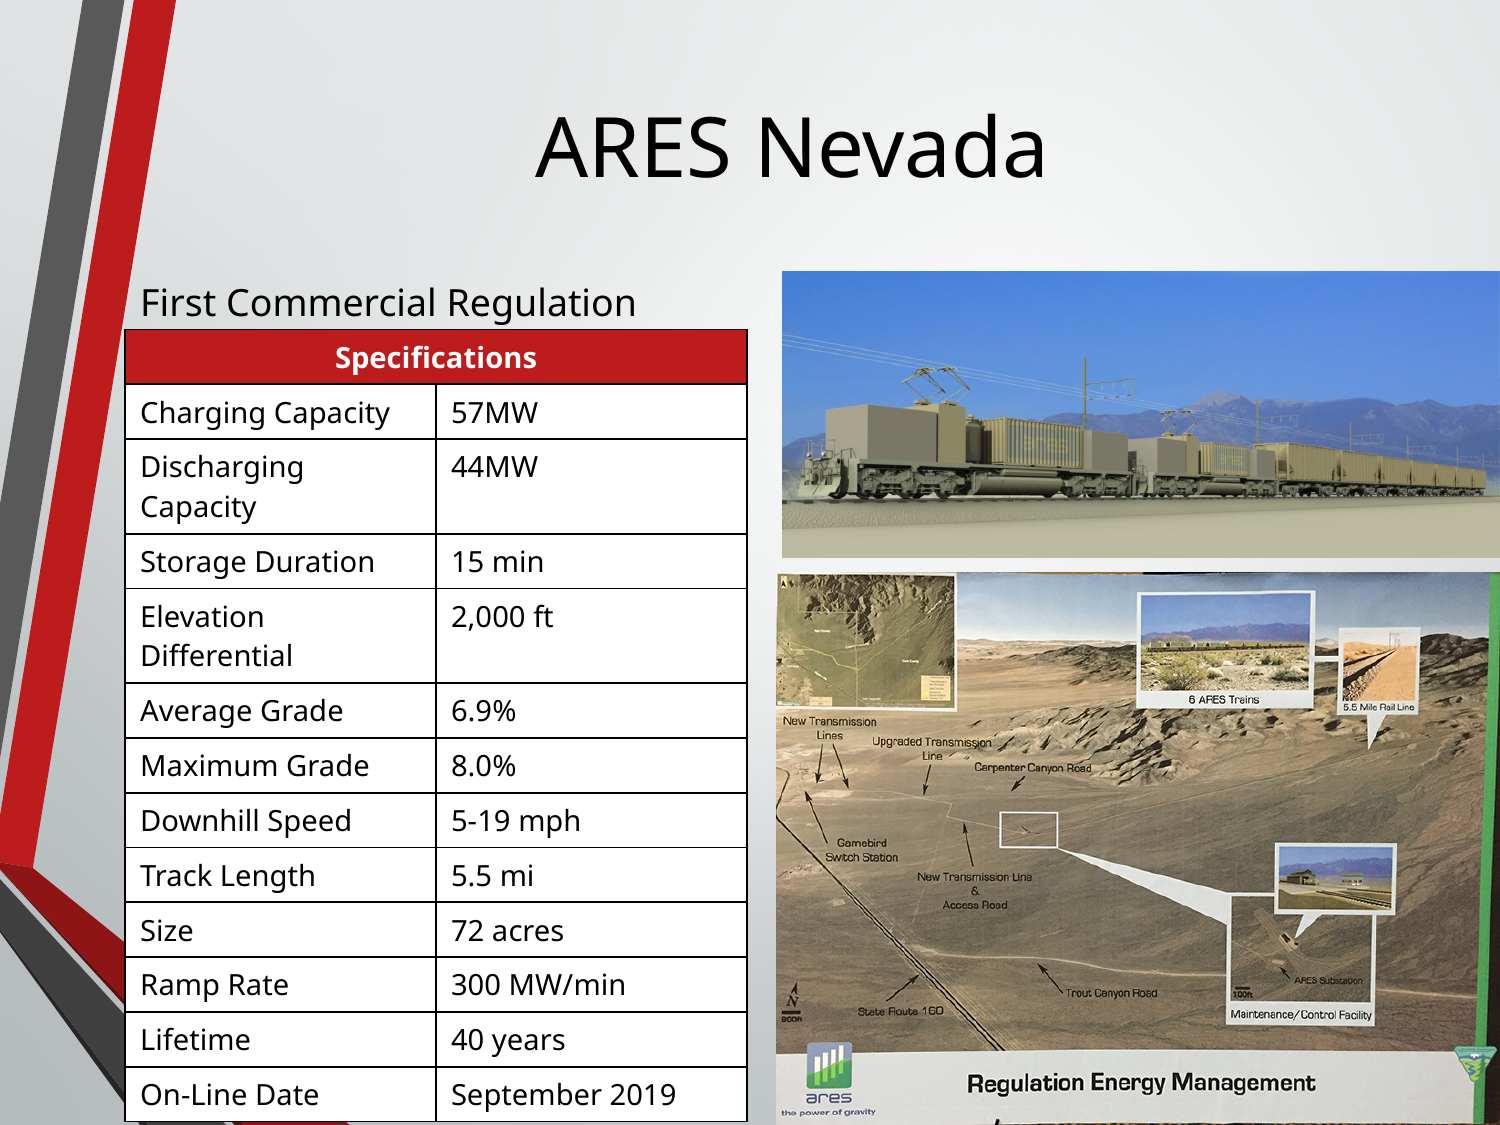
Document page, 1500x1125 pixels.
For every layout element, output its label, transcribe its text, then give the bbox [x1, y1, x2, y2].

table_cell 57MW [437, 385, 746, 438]
picture [781, 271, 1500, 559]
table_cell 6.9% [437, 684, 746, 737]
table_cell On-Line Date [126, 1068, 435, 1121]
table_cell Track Length [126, 848, 435, 901]
table_cell 15 min [437, 535, 746, 588]
table_cell 2,000 ft [437, 589, 746, 682]
table_cell Lifetime [126, 1013, 435, 1066]
table_cell 8.0% [437, 739, 746, 792]
table_cell Storage Duration [126, 535, 435, 588]
table_cell Size [126, 903, 435, 956]
table_cell Average Grade [126, 684, 435, 737]
table_cell 300 MW/min [437, 958, 746, 1011]
title ARES Nevada [161, 0, 1425, 288]
table_cell Elevation Differential [126, 589, 435, 682]
table_header Specifications [126, 330, 746, 383]
table_cell 40 years [437, 1013, 746, 1066]
picture [775, 572, 1500, 1125]
table_cell Charging Capacity [126, 385, 435, 438]
table_cell Discharging Capacity [126, 440, 435, 533]
table_cell 44MW [437, 440, 746, 533]
table_cell Downhill Speed [126, 794, 435, 847]
table_cell September 2019 [437, 1068, 746, 1121]
table_cell 5-19 mph [437, 794, 746, 847]
table_cell Ramp Rate [126, 958, 435, 1011]
table_cell 5.5 mi [437, 848, 746, 901]
table_cell 72 acres [437, 903, 746, 956]
table_cell Maximum Grade [126, 739, 435, 792]
list First Commercial Regulation Facility [125, 271, 775, 972]
